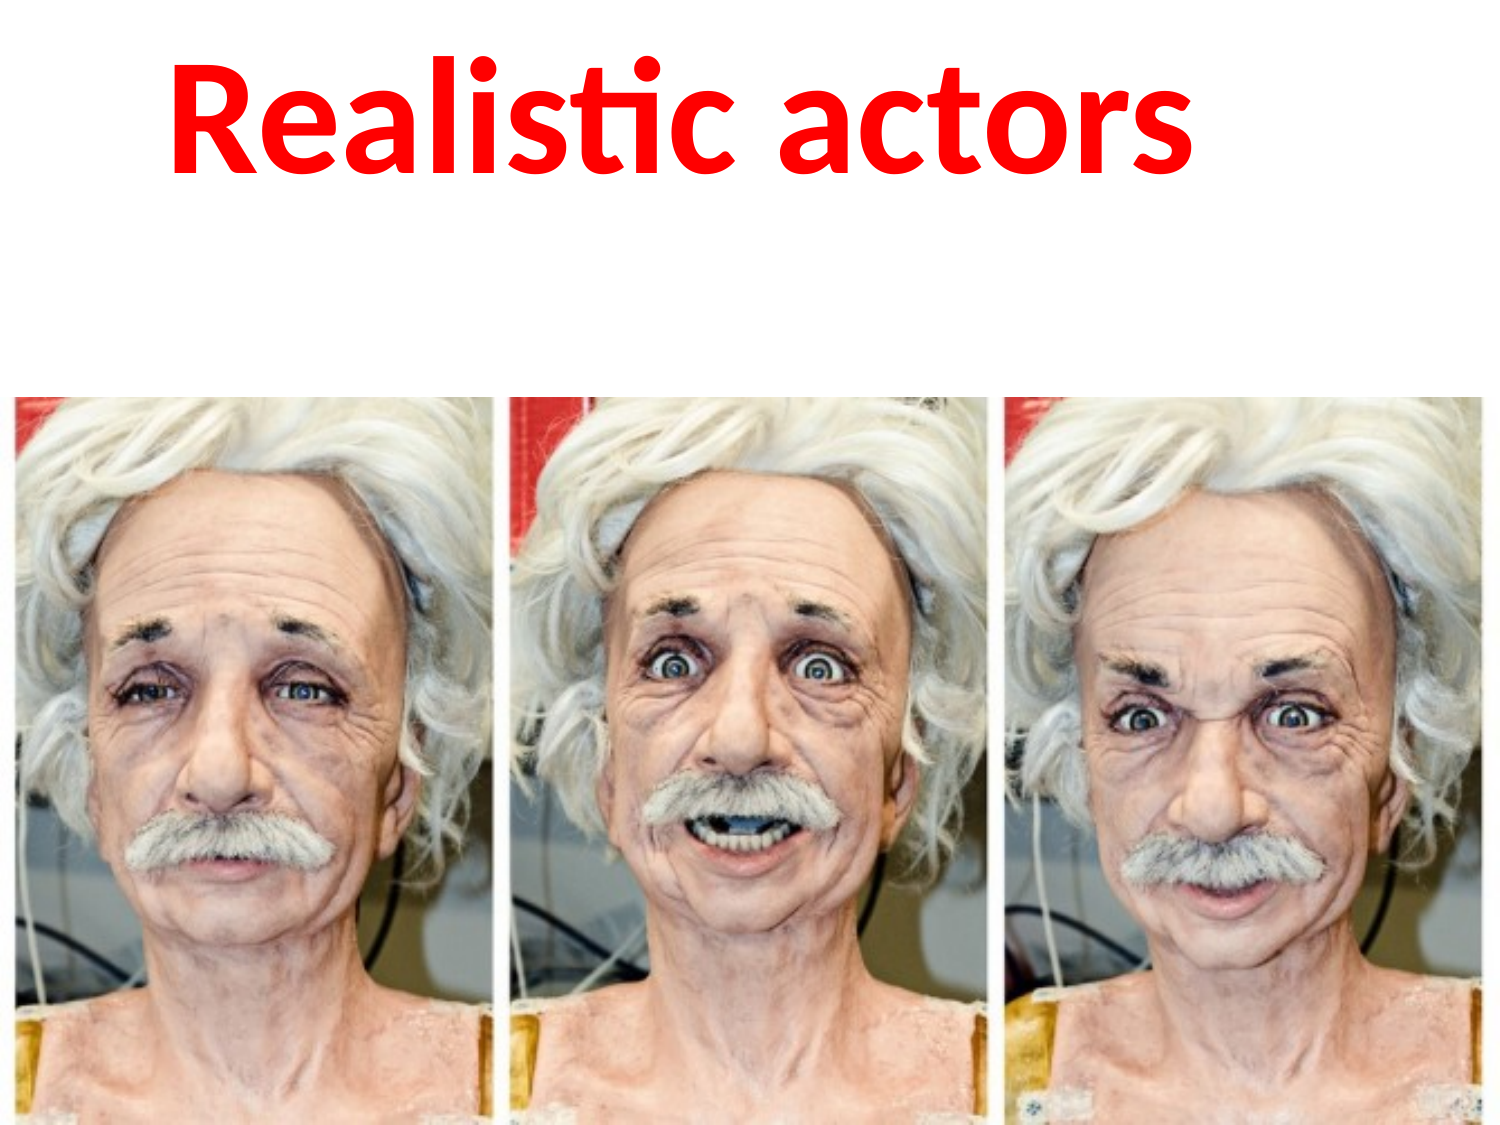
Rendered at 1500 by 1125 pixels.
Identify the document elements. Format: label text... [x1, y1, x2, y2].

picture [0, 397, 1500, 1125]
text_box Realistic actors [112, 0, 1250, 215]
